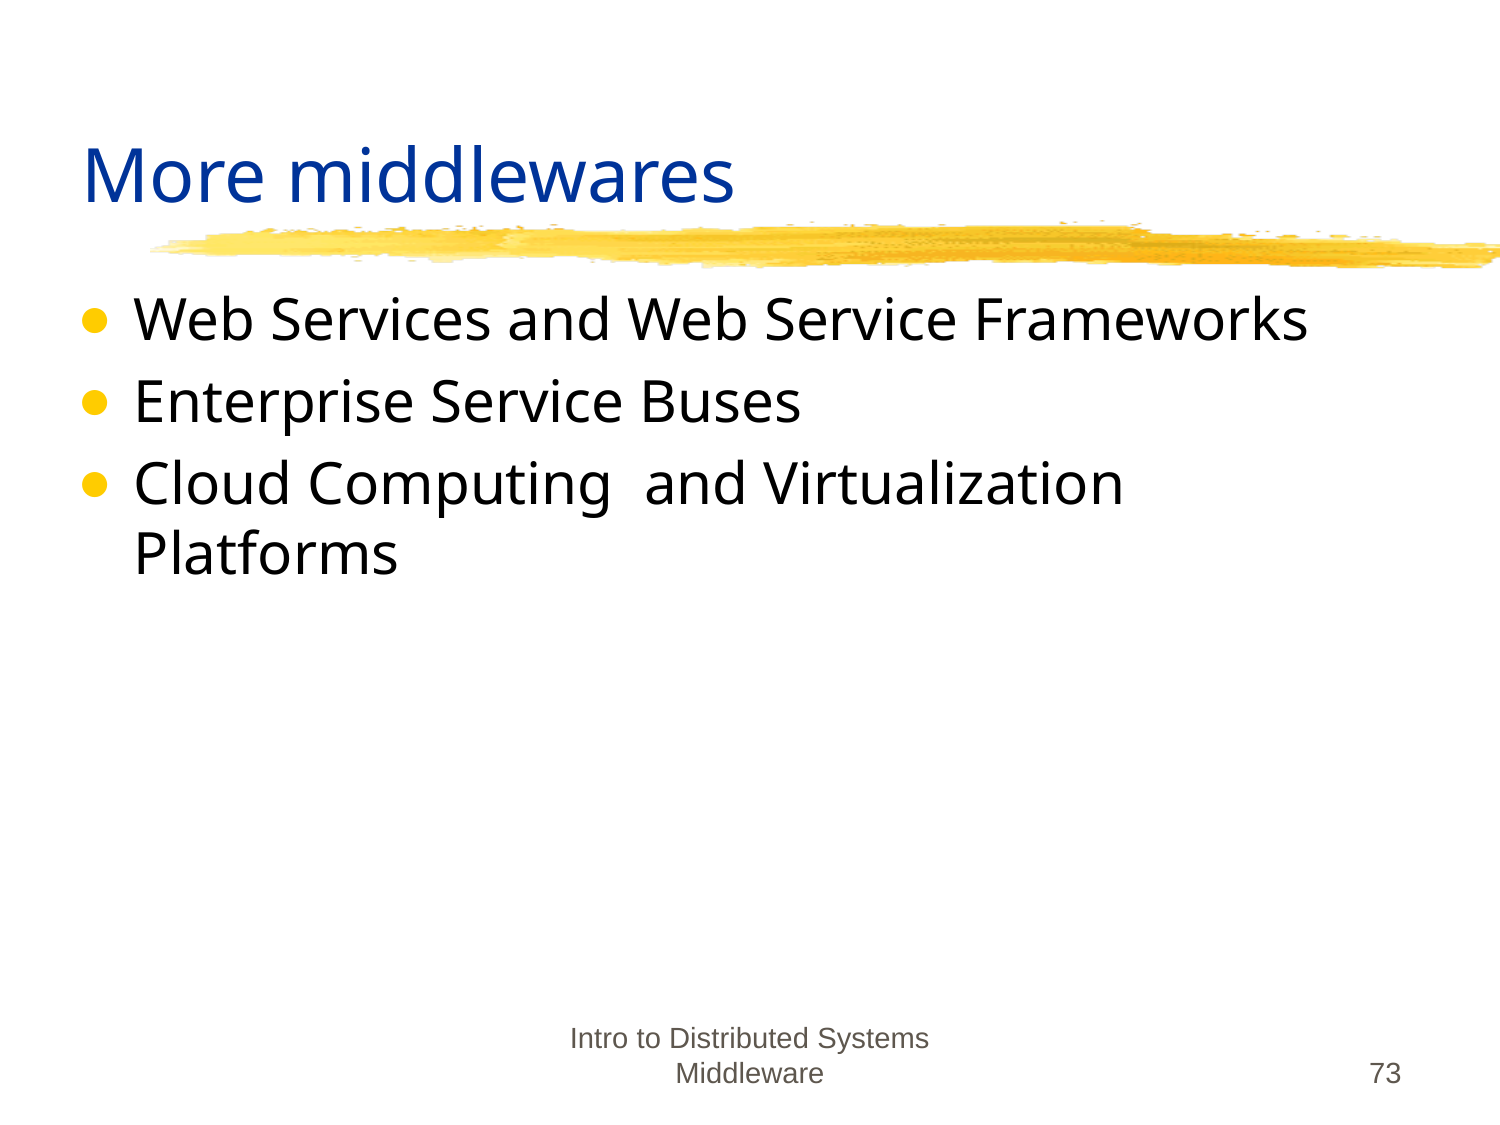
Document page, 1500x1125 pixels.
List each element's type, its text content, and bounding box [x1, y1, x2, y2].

text_box Intro to Distributed Systems Middleware [512, 1021, 988, 1097]
title More middlewares [66, 37, 1342, 225]
list Web Services and Web Service Frameworks Enterprise Service Buses Cloud Computing and Virtualization Platforms [62, 274, 1417, 1001]
text_box 73 [1104, 1021, 1417, 1097]
picture [150, 215, 1500, 279]
